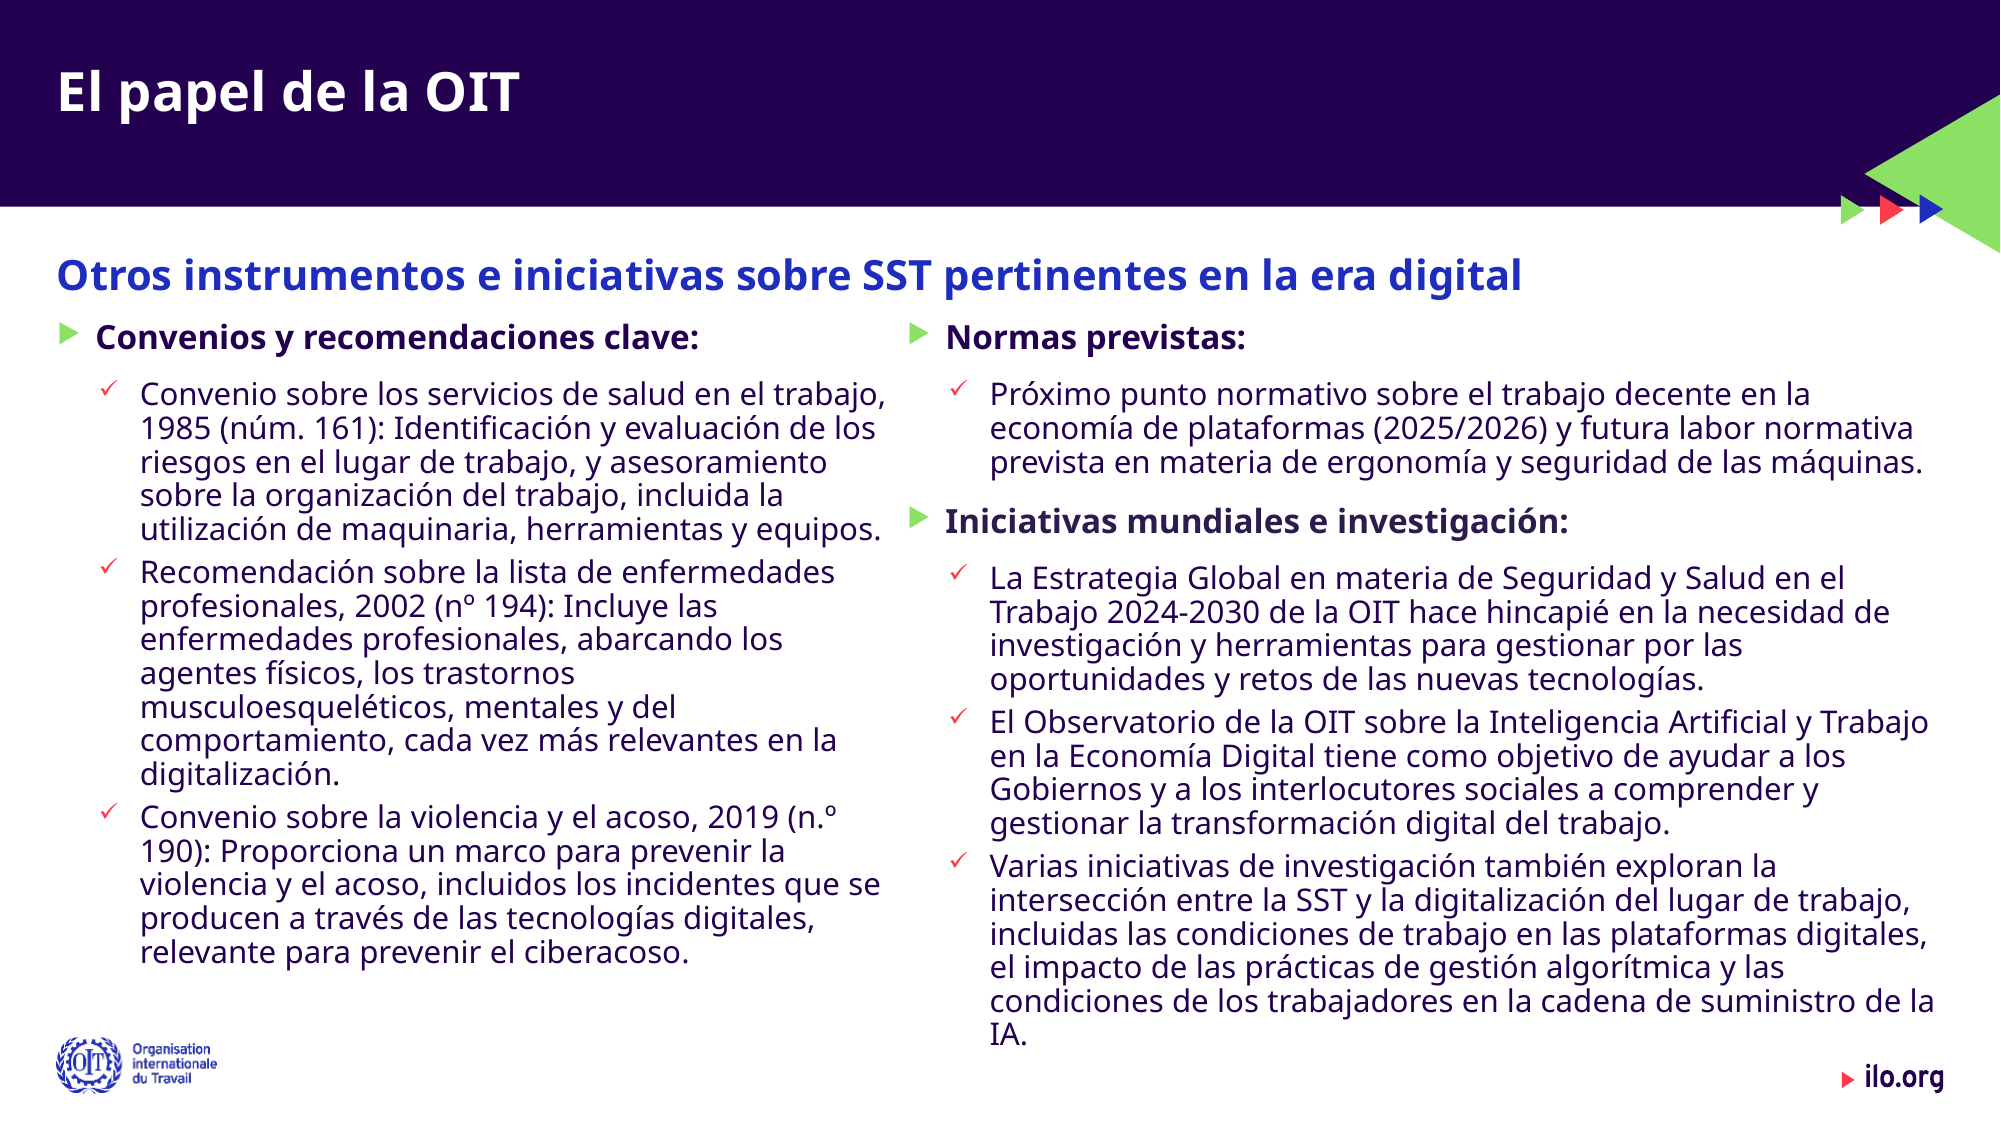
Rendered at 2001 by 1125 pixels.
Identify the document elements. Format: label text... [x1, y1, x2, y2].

picture [56, 1037, 217, 1094]
text_box Otros instrumentos e iniciativas sobre SST pertinentes en la era digital [56, 254, 1947, 338]
list Normas previstas: Próximo punto normativo sobre el trabajo decente en la economía de plataformas (2025/2026) y futura labor normativa prevista en materia de ergonomía y seguridad de las máquinas. Iniciativas mundiales e investigación: La Estrategia Global en materia de Seguridad y Salud en el Trabajo 2024-2030 de la OIT hace hincapié en la necesidad de investigación y herramientas para gestionar por las oportunidades y retos de las nuevas tecnologías. El Observatorio de la OIT sobre la Inteligencia Artificial y Trabajo en la Economía Digital tiene como objetivo de ayudar a los Gobiernos y a los interlocutores sociales a comprender y gestionar la transformación digital del trabajo. Varias iniciativas de investigación también exploran la intersección entre la SST y la digitalización del lugar de trabajo, incluidas las condiciones de trabajo en las plataformas digitales, el impacto de las prácticas de gestión algorítmica y las condiciones de los trabajadores en la cadena de suministro de la IA. [907, 338, 1947, 1002]
title El papel de la OIT [56, 65, 1825, 148]
list Convenios y recomendaciones clave: Convenio sobre los servicios de salud en el trabajo, 1985 (núm. 161): Identificación y evaluación de los riesgos en el lugar de trabajo, y asesoramiento sobre la organización del trabajo, incluida la utilización de maquinaria, herramientas y equipos. Recomendación sobre la lista de enfermedades profesionales, 2002 (nº 194): Incluye las enfermedades profesionales, abarcando los agentes físicos, los trastornos musculoesqueléticos, mentales y del comportamiento, cada vez más relevantes en la digitalización. Convenio sobre la violencia y el acoso, 2019 (n.º 190): Proporciona un marco para prevenir la violencia y el acoso, incluidos los incidentes que se producen a través de las tecnologías digitales, relevante para prevenir el ciberacoso. [57, 338, 898, 1003]
